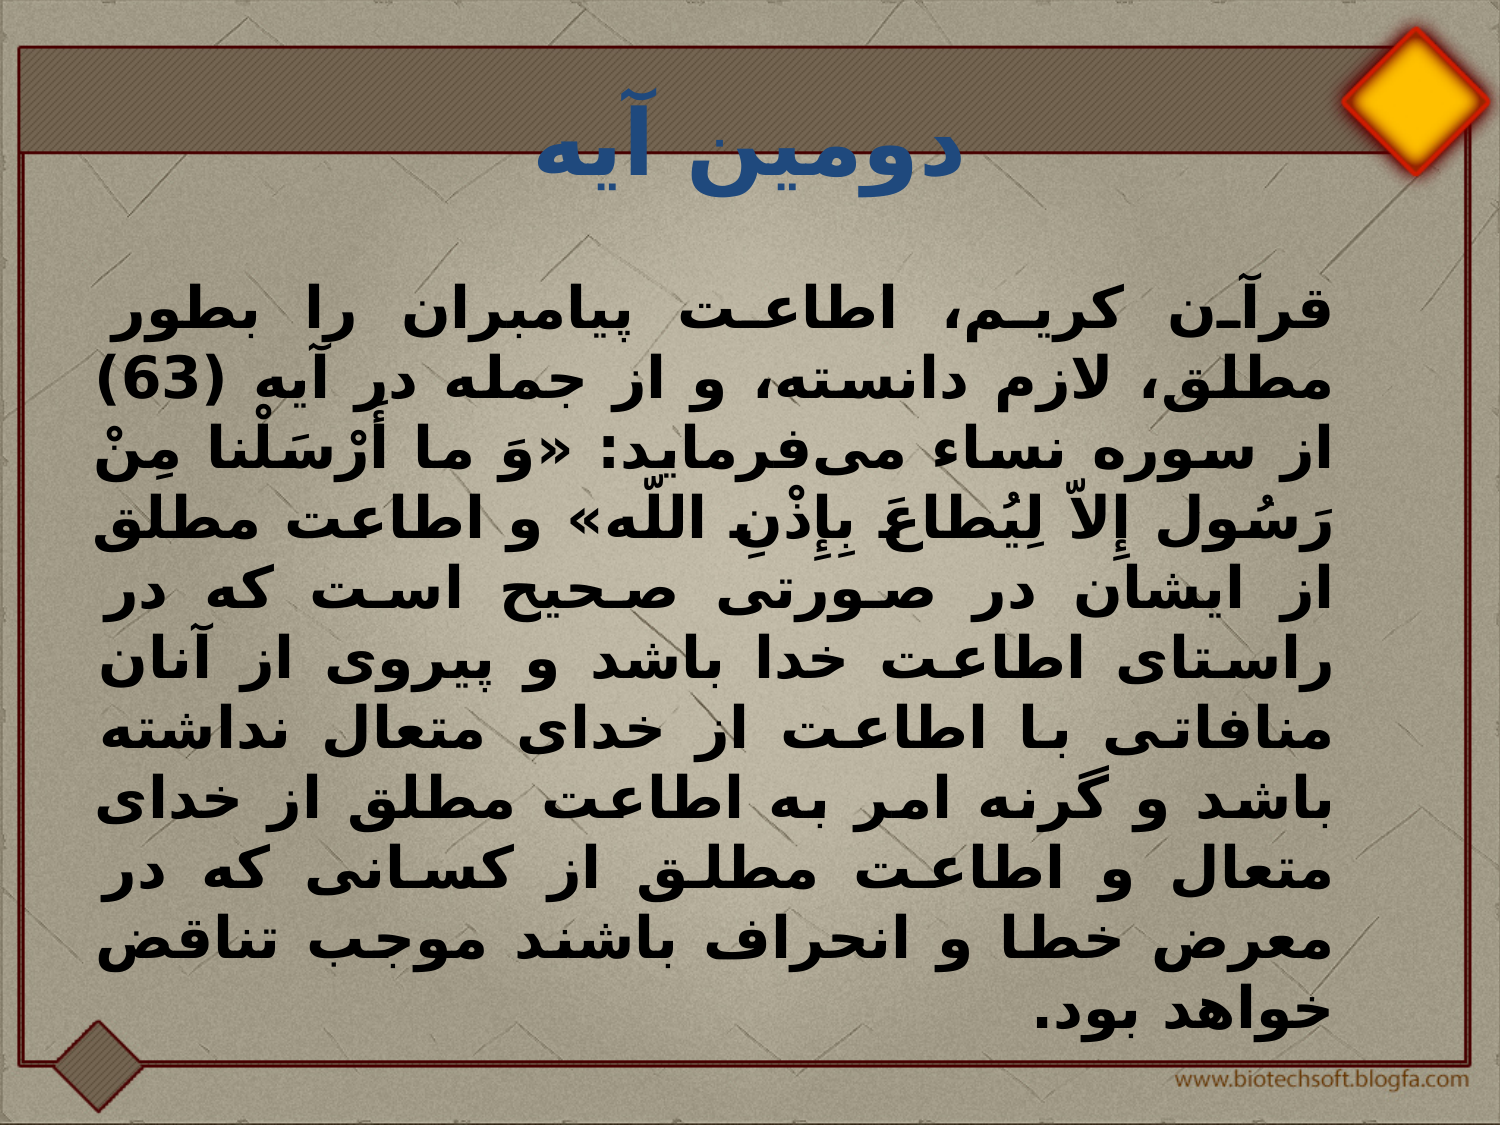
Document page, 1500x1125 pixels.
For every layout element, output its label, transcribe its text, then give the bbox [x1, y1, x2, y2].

picture [0, 0, 1500, 1125]
title دومین آیه [75, 45, 1425, 233]
list قرآن كريم، اطاعت پيامبران را بطور مطلق، لازم دانسته، و از جمله در آيه (63) از سوره نساء مى‌فرمايد: «وَ ما أَرْسَلْنا مِنْ رَسُول إِلاّ لِيُطاعَ بِإِذْنِ اللّه» و اطاعت مطلق از ايشان در صورتى صحيح است كه در راستاى اطاعت خدا باشد و پيروى از آنان منافاتى با اطاعت از خداى متعال نداشته باشد و گرنه امر به اطاعت مطلق از خداى متعال و اطاعت مطلق از كسانى كه در معرض خطا و انحراف باشند موجب تناقض خواهد بود. [75, 262, 1425, 1005]
